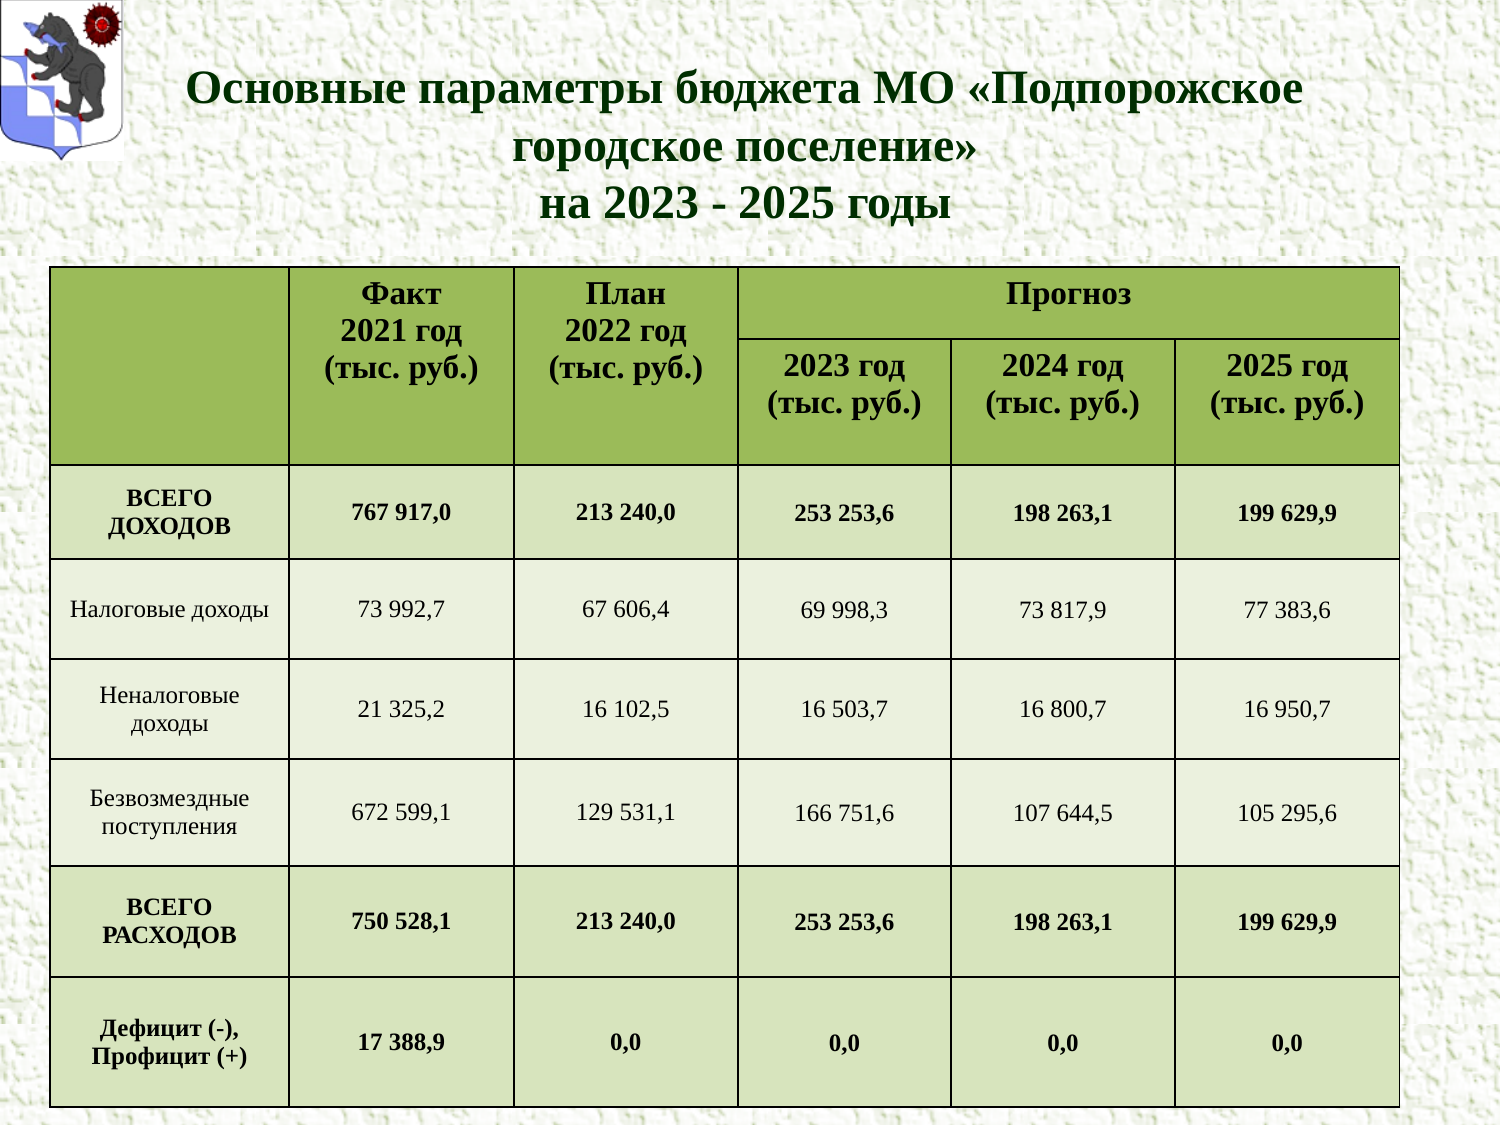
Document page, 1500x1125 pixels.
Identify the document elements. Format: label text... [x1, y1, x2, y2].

table_cell 21 325,2 [290, 660, 513, 758]
table_cell 0,0 [739, 978, 950, 1106]
table_cell 2024 год (тыс. руб.) [952, 340, 1174, 464]
table_cell 199 629,9 [1176, 867, 1399, 976]
table_cell Налоговые доходы [51, 560, 288, 658]
table_cell 0,0 [1176, 978, 1399, 1106]
table_cell Безвозмездные поступления [51, 760, 288, 865]
table_cell 198 263,1 [952, 867, 1174, 976]
table_header Прогноз [739, 268, 1399, 338]
table_cell 129 531,1 [515, 760, 737, 865]
picture [0, 0, 125, 162]
table_cell 213 240,0 [515, 466, 737, 558]
table_cell 2025 год (тыс. руб.) [1176, 340, 1399, 464]
table_cell 2023 год (тыс. руб.) [739, 340, 950, 464]
table_cell 16 800,7 [952, 660, 1174, 758]
table_cell 16 102,5 [515, 660, 737, 758]
table_cell 107 644,5 [952, 760, 1174, 865]
table_header Факт 2021 год (тыс. руб.) [290, 268, 513, 464]
table_cell 77 383,6 [1176, 560, 1399, 658]
table_cell 16 950,7 [1176, 660, 1399, 758]
table_cell 253 253,6 [739, 466, 950, 558]
table_cell 17 388,9 [290, 978, 513, 1106]
table_cell ВСЕГО РАСХОДОВ [51, 867, 288, 976]
table_cell 105 295,6 [1176, 760, 1399, 865]
table_cell 67 606,4 [515, 560, 737, 658]
table_cell 73 817,9 [952, 560, 1174, 658]
table_header План 2022 год (тыс. руб.) [515, 268, 737, 464]
table_header [51, 268, 288, 464]
table_cell 672 599,1 [290, 760, 513, 865]
table_cell 750 528,1 [290, 867, 513, 976]
table_cell 0,0 [515, 978, 737, 1106]
table_cell Дефицит (-), Профицит (+) [51, 978, 288, 1106]
table_cell 69 998,3 [739, 560, 950, 658]
table_cell 767 917,0 [290, 466, 513, 558]
table_cell ВСЕГО ДОХОДОВ [51, 466, 288, 558]
table_cell 73 992,7 [290, 560, 513, 658]
title Основные параметры бюджета МО «Подпорожское городское поселение» на 2023 - 2025 годы [123, 53, 1368, 231]
table_cell 198 263,1 [952, 466, 1174, 558]
table_cell 199 629,9 [1176, 466, 1399, 558]
table_cell 253 253,6 [739, 867, 950, 976]
table_cell 213 240,0 [515, 867, 737, 976]
table_cell 166 751,6 [739, 760, 950, 865]
table_cell 0,0 [952, 978, 1174, 1106]
table_cell 16 503,7 [739, 660, 950, 758]
table_cell Неналоговые доходы [51, 660, 288, 758]
